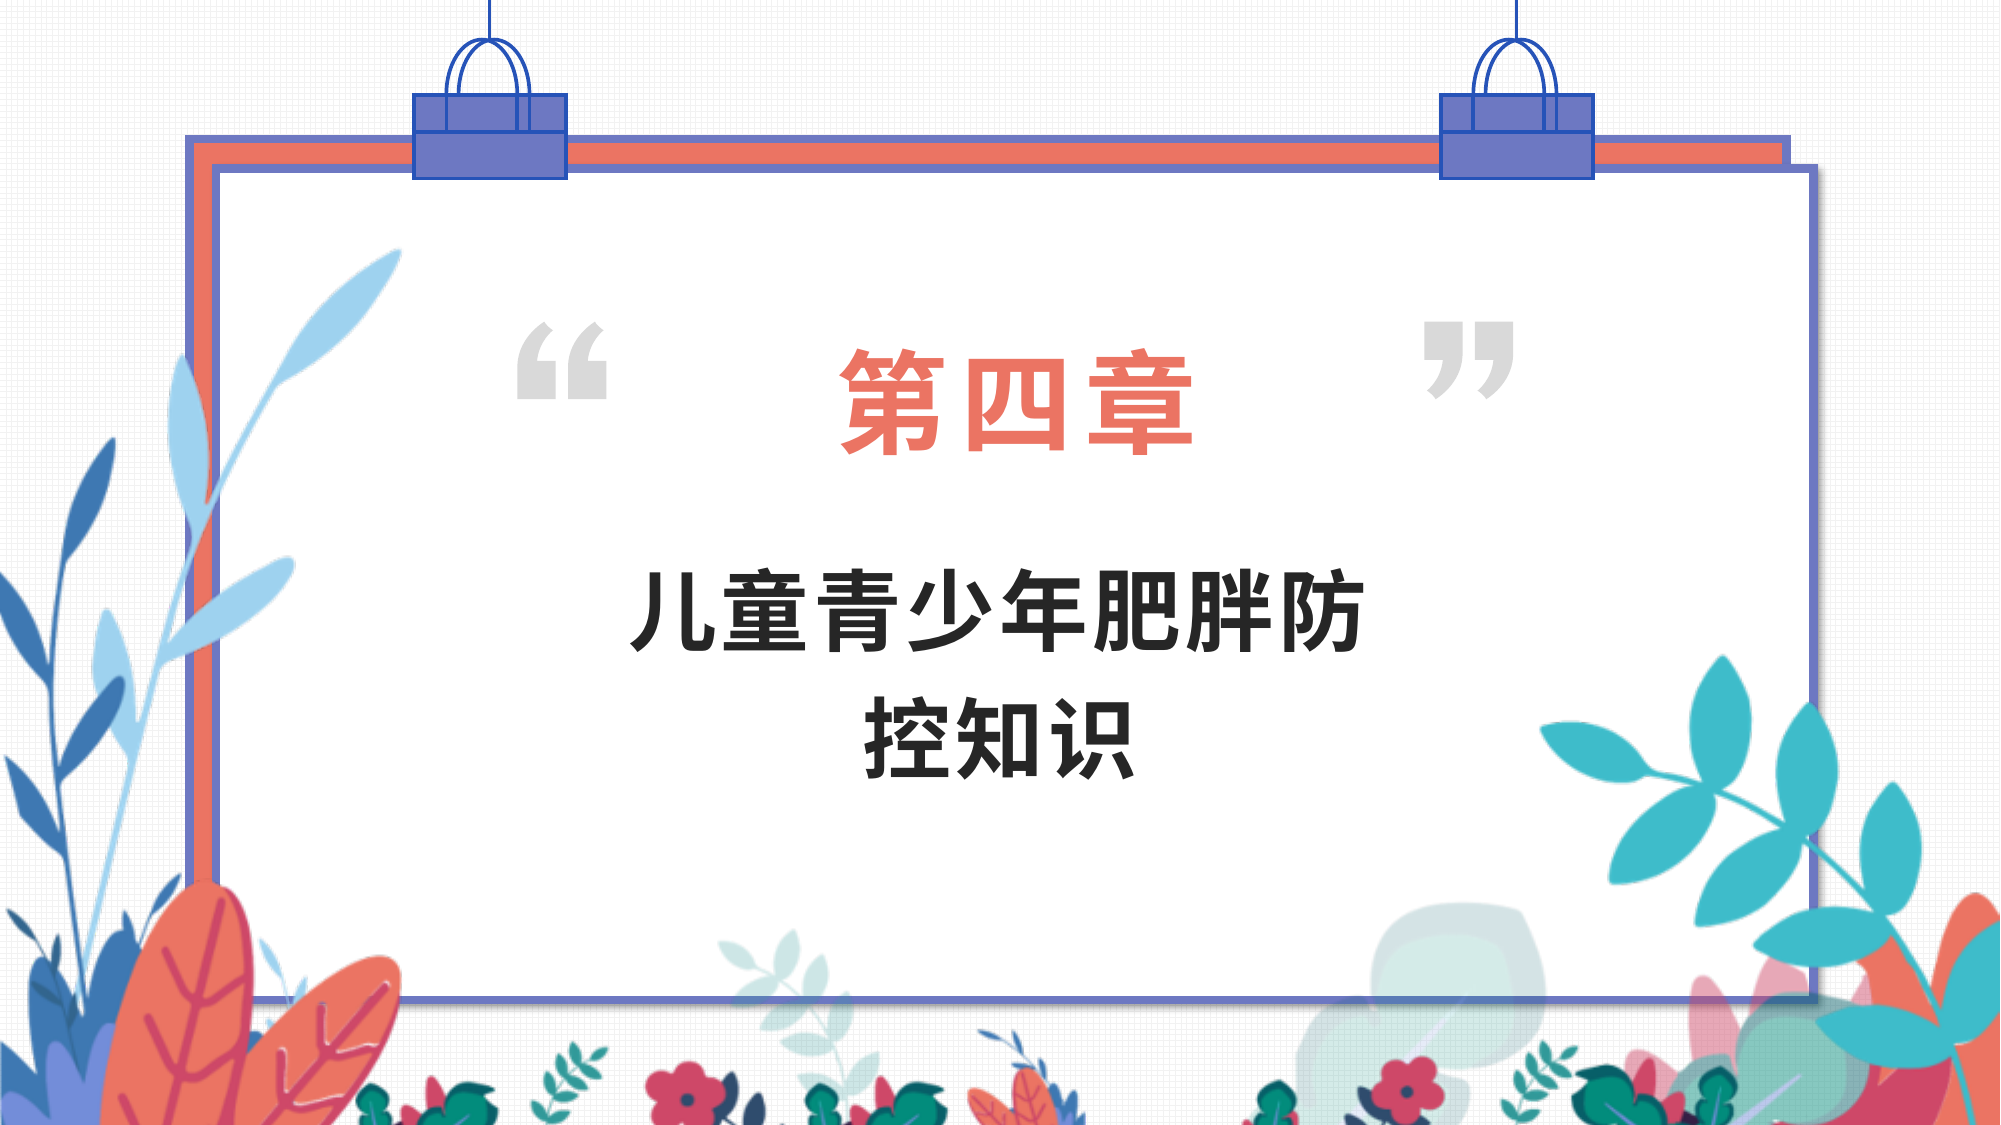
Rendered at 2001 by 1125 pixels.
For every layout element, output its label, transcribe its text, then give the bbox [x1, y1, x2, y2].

picture [1488, 43, 1542, 93]
picture [449, 43, 476, 93]
picture [499, 43, 527, 93]
picture [1476, 43, 1503, 93]
picture [1526, 43, 1554, 93]
text_box 第四章 [686, 274, 1346, 526]
picture [0, 0, 2000, 1125]
picture [461, 43, 515, 93]
title 儿童青少年肥胖防控知识 [573, 526, 1427, 799]
